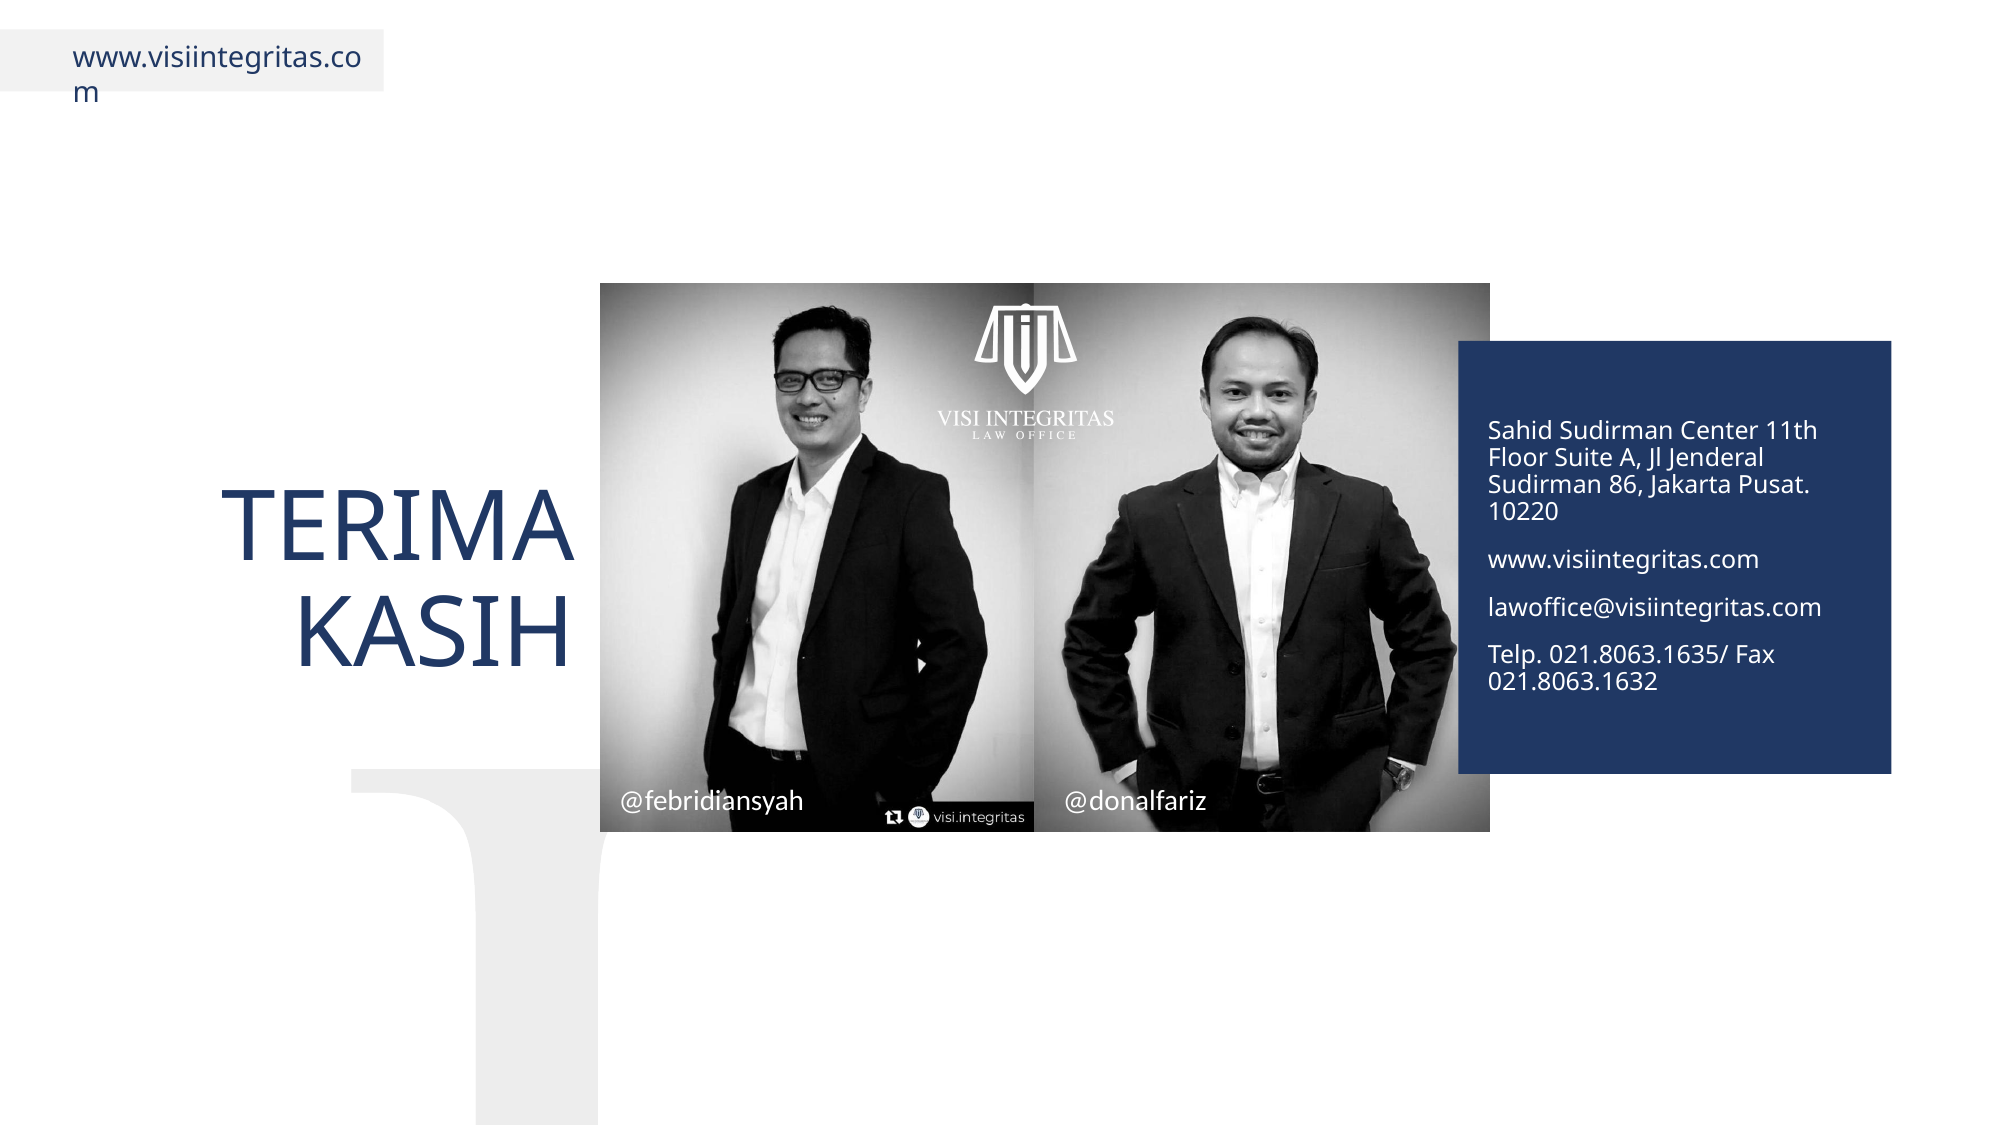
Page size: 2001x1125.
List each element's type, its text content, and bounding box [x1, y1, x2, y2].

picture [600, 283, 1490, 832]
list Sahid Sudirman Center 11th Floor Suite A, Jl Jenderal Sudirman 86, Jakarta Pusat. 10220 www.visiintegritas.com lawoffice@visiintegritas.com Telp. 021.8063.1635/ Fax 021.8063.1632 [1490, 340, 1892, 774]
title TERIMA KASIH [64, 468, 591, 696]
